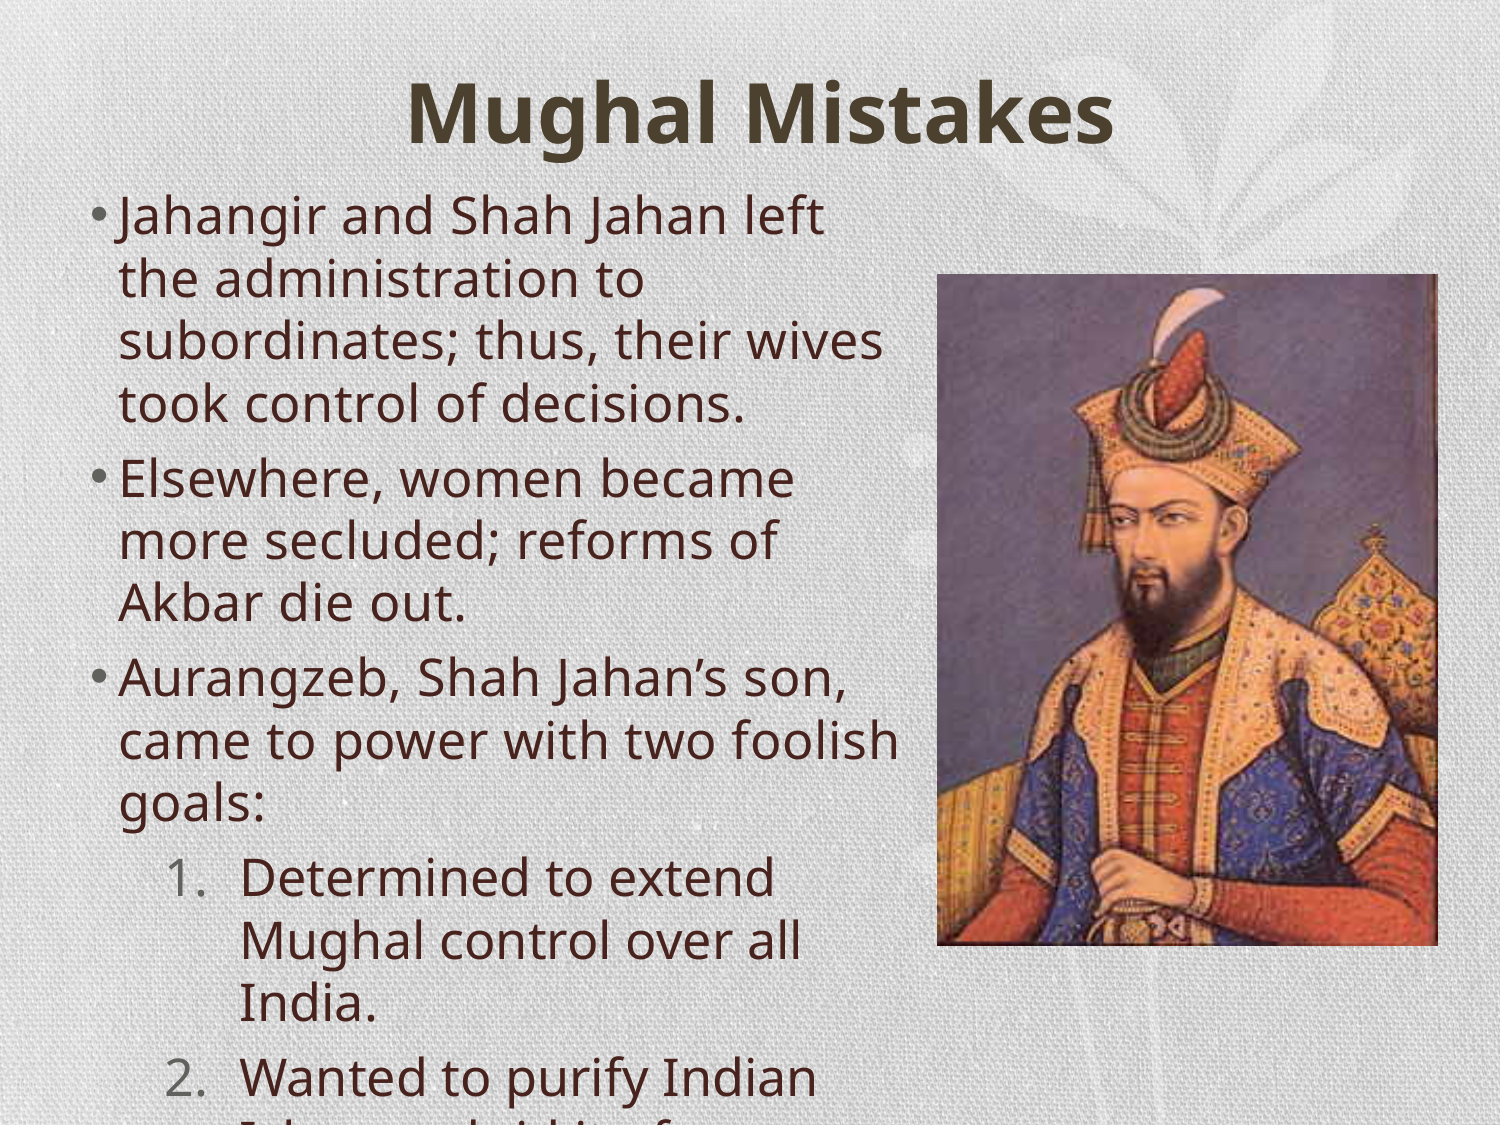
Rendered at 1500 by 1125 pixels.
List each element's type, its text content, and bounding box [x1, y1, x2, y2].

list Jahangir and Shah Jahan left the administration to subordinates; thus, their wives took control of decisions. Elsewhere, women became more secluded; reforms of Akbar die out. Aurangzeb, Shah Jahan’s son, came to power with two foolish goals: Determined to extend Mughal control over all India. Wanted to purify Indian Islam and rid it of Hinduism [75, 174, 919, 1063]
picture [937, 274, 1438, 947]
text_box Mughal Mistakes [112, 60, 1409, 138]
